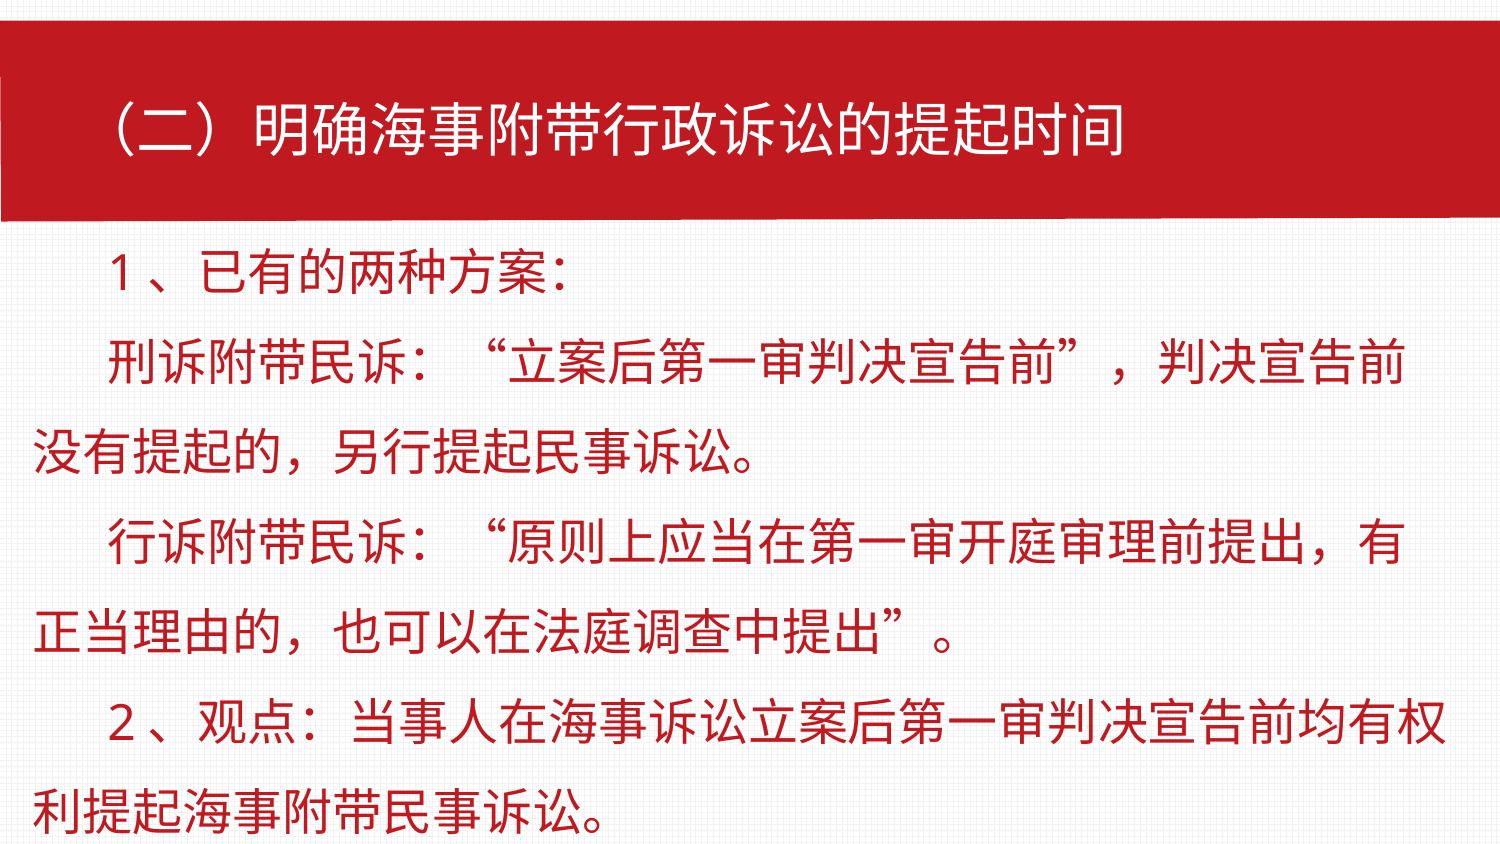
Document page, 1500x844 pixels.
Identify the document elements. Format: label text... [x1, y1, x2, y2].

text_box [0, 18, 1500, 224]
text_box （二）明确海事附带行政诉讼的提起时间 [63, 85, 1437, 171]
text_box 1、已有的两种方案： 刑诉附带民诉：“立案后第一审判决宣告前”，判决宣告前没有提起的，另行提起民事诉讼。 行诉附带民诉：“原则上应当在第一审开庭审理前提出，有正当理由的，也可以在法庭调查中提出”。 2、观点：当事人在海事诉讼立案后第一审判决宣告前均有权利提起海事附带民事诉讼。 [17, 203, 1471, 844]
